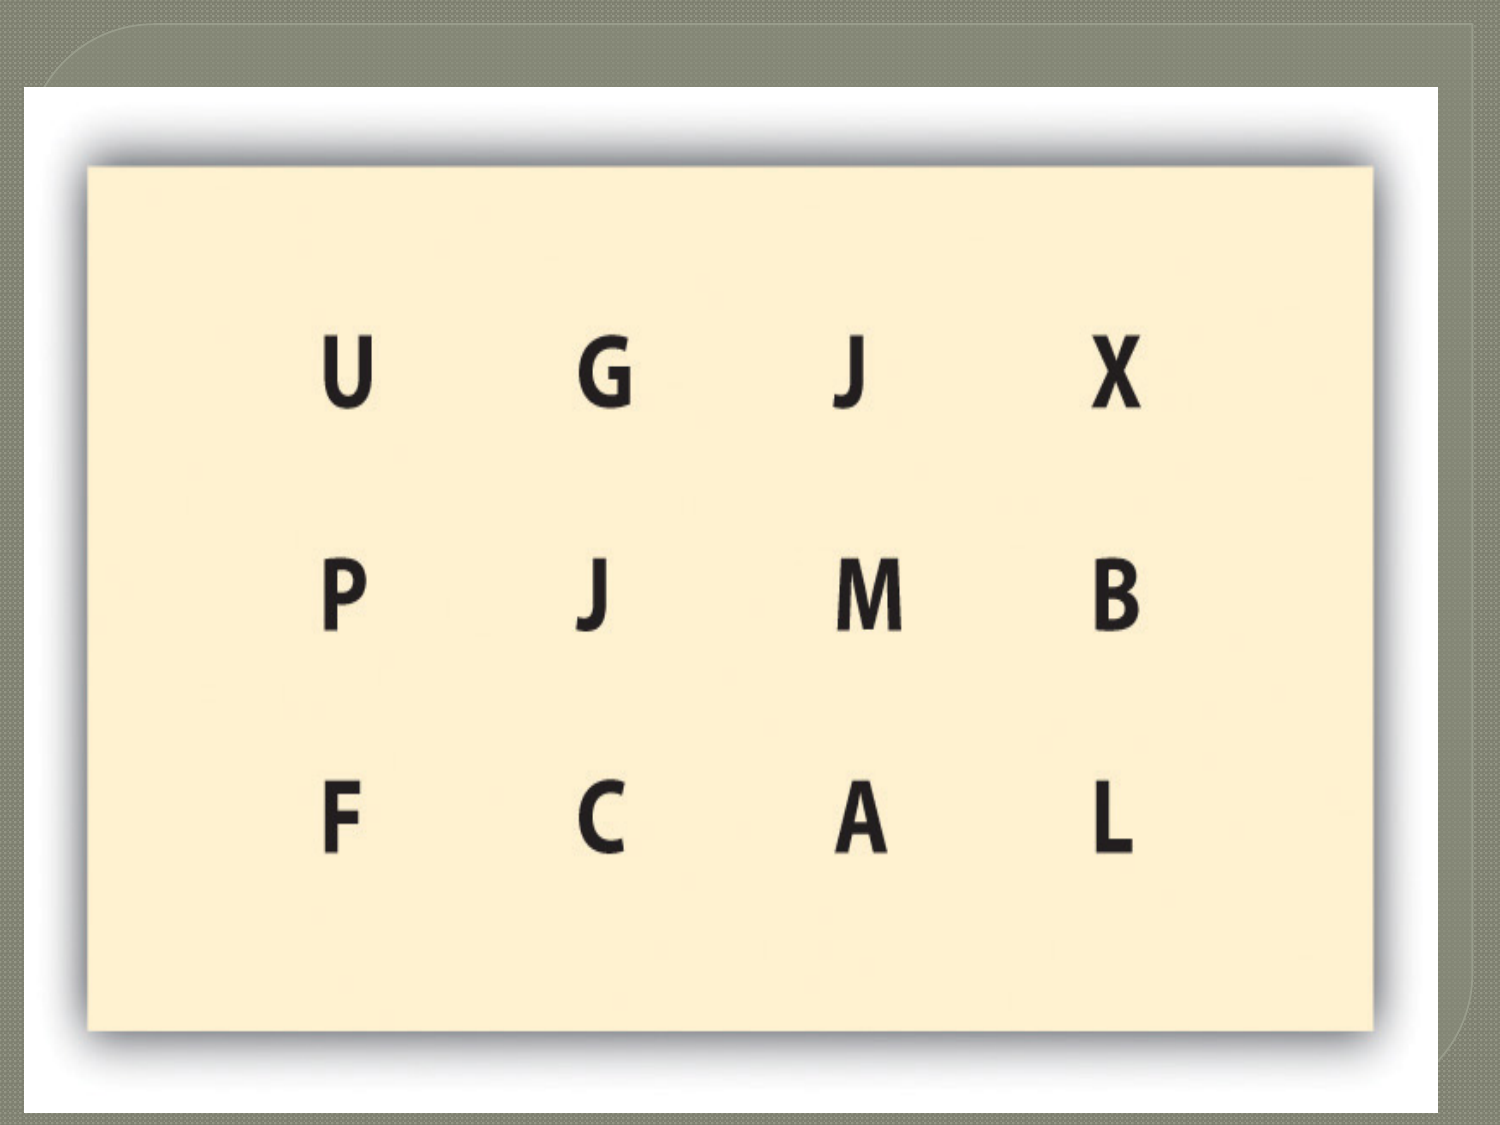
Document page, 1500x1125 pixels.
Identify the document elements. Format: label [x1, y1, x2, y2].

picture [24, 87, 1438, 1113]
